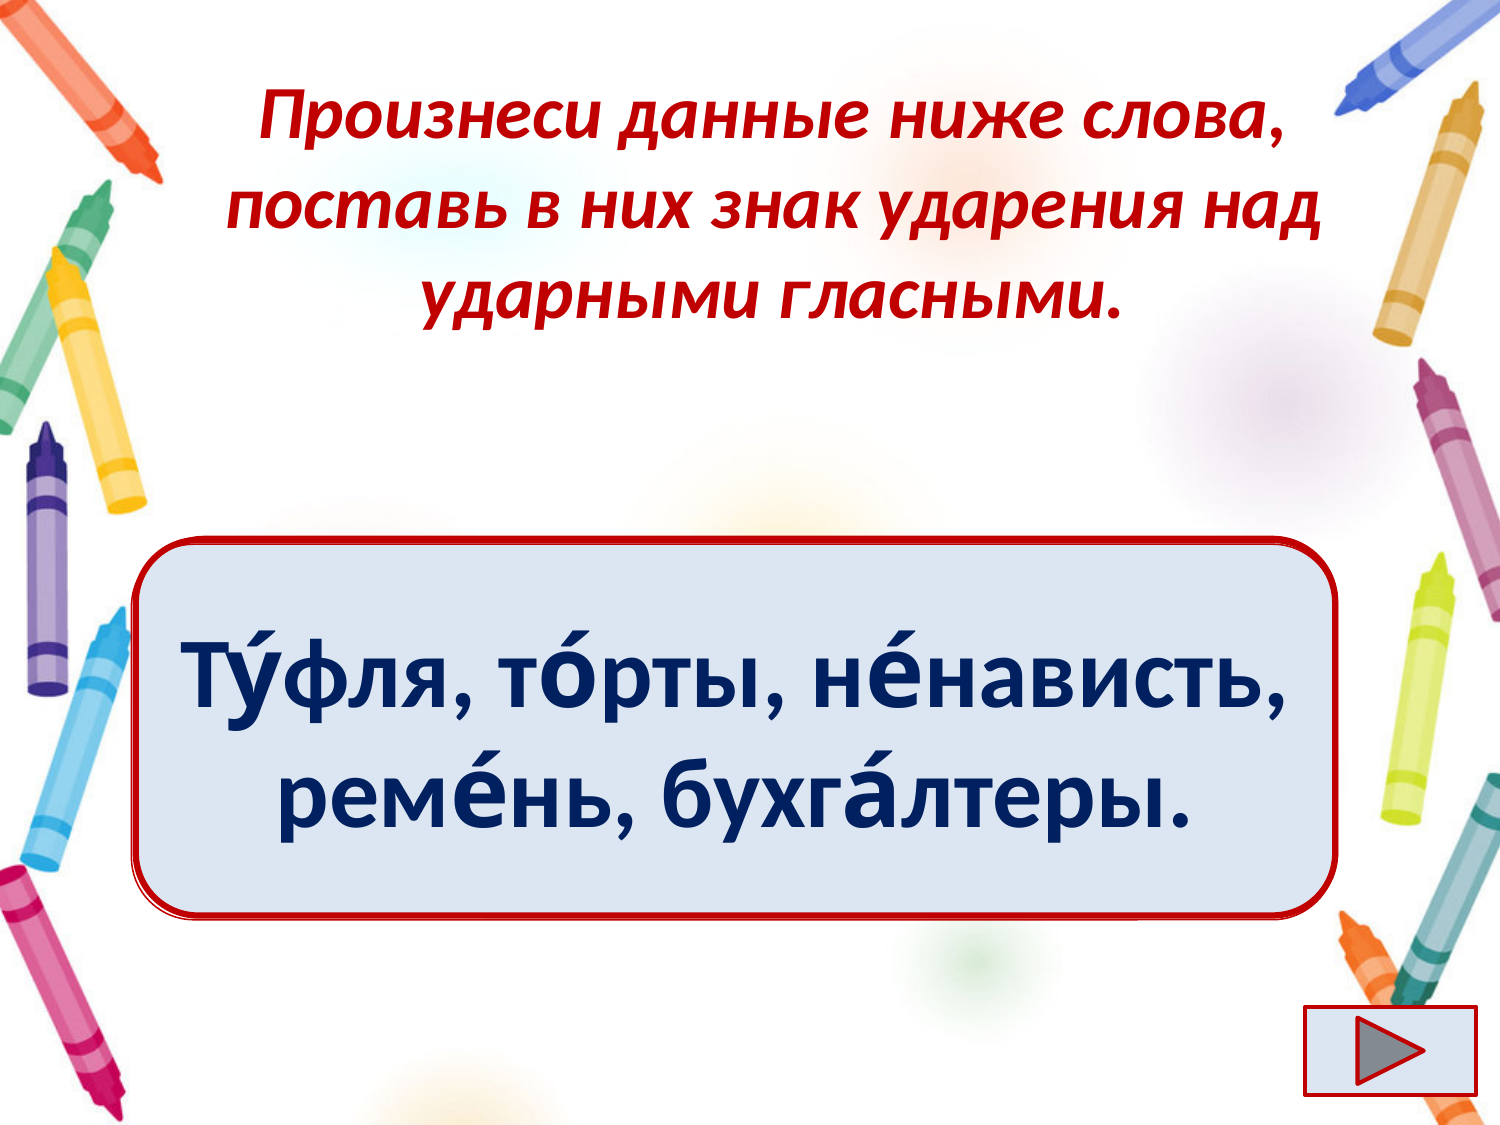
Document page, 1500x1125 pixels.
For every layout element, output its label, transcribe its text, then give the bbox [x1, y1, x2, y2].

text_box [129, 542, 1338, 922]
text_box [1303, 1005, 1478, 1097]
picture [0, 0, 1500, 1125]
text_box Ту́фля, то́рты, не́нависть, реме́нь, бухга́лтеры. [154, 537, 1337, 594]
title Произнеси данные ниже слова, поставь в них знак ударения над ударными гласными. [135, 78, 1411, 320]
